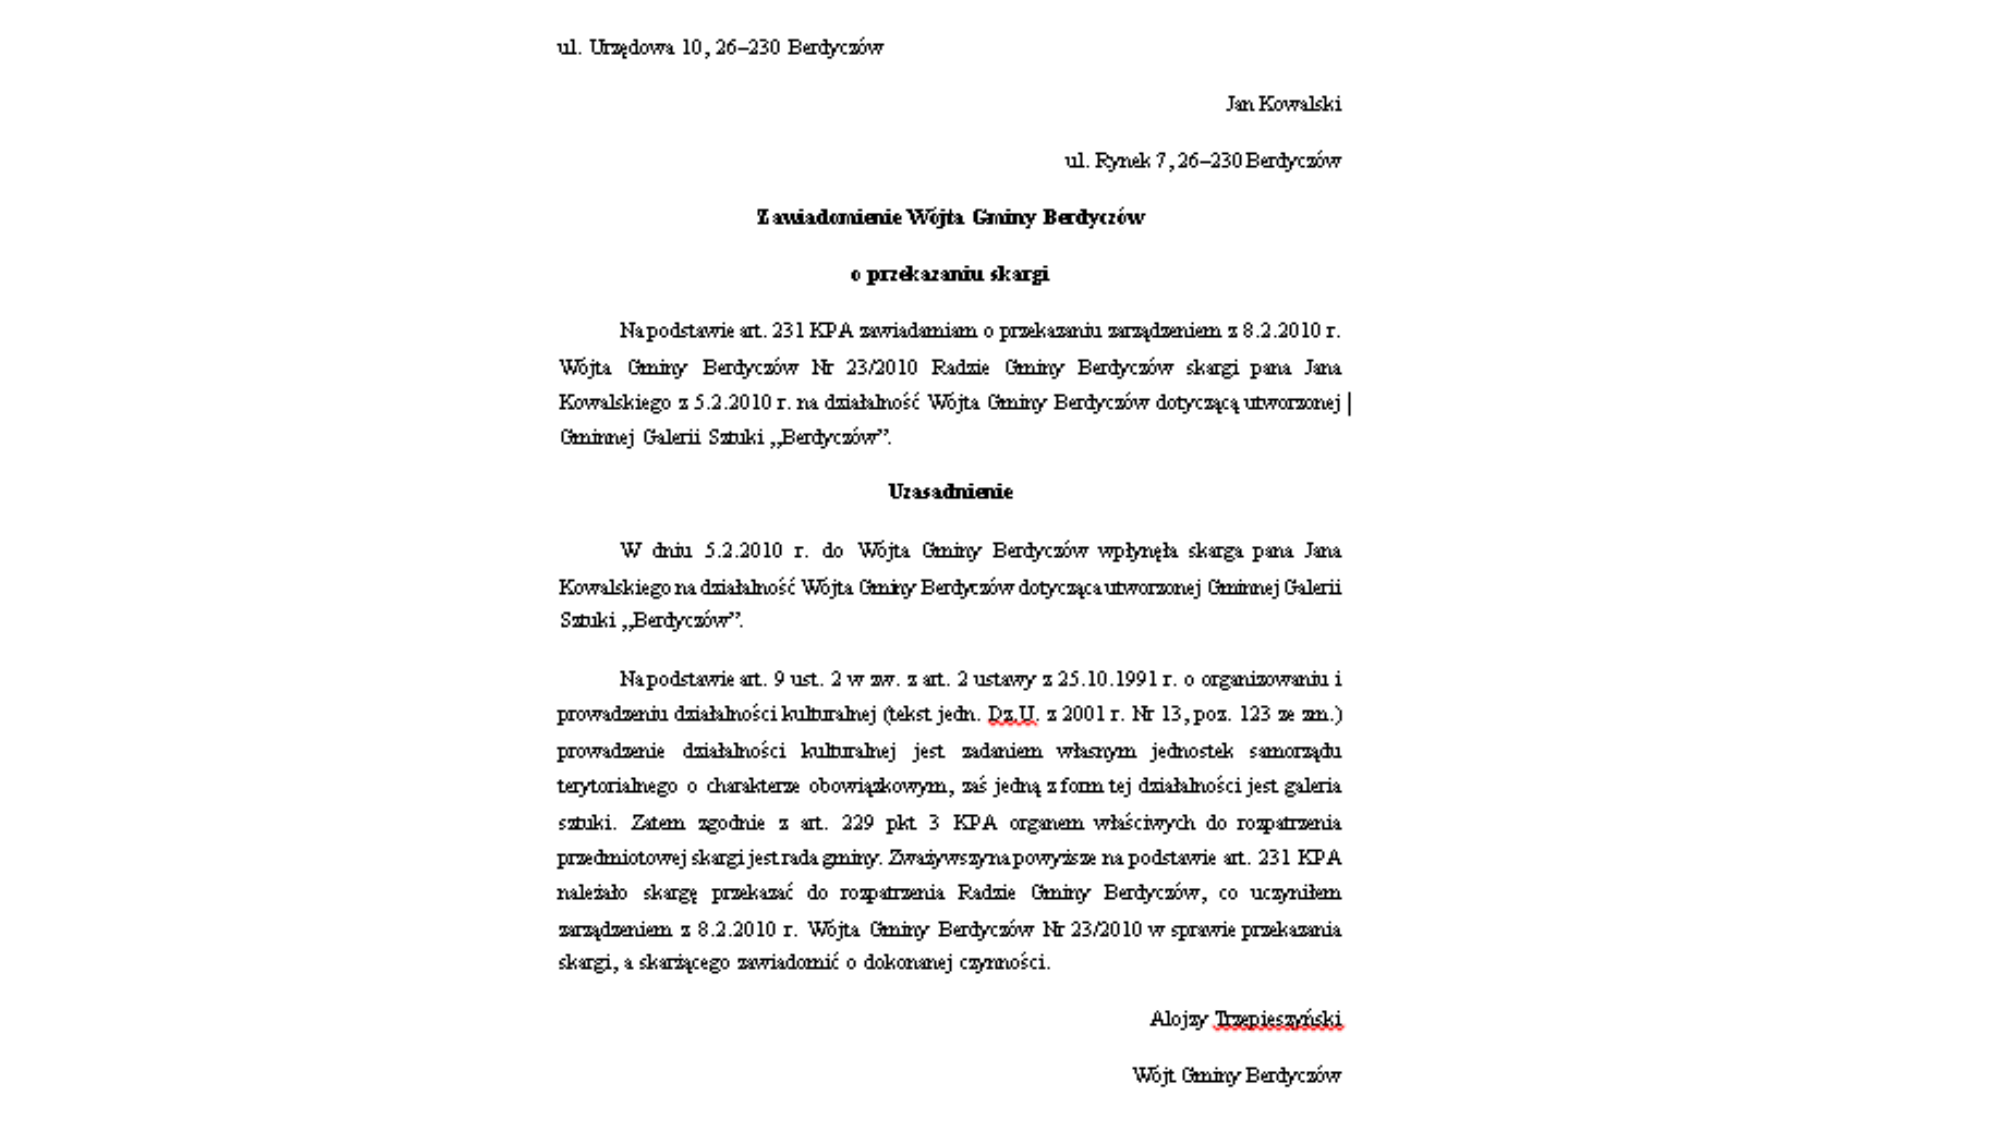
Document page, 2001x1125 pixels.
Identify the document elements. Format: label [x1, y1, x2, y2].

picture [501, 31, 1386, 1108]
